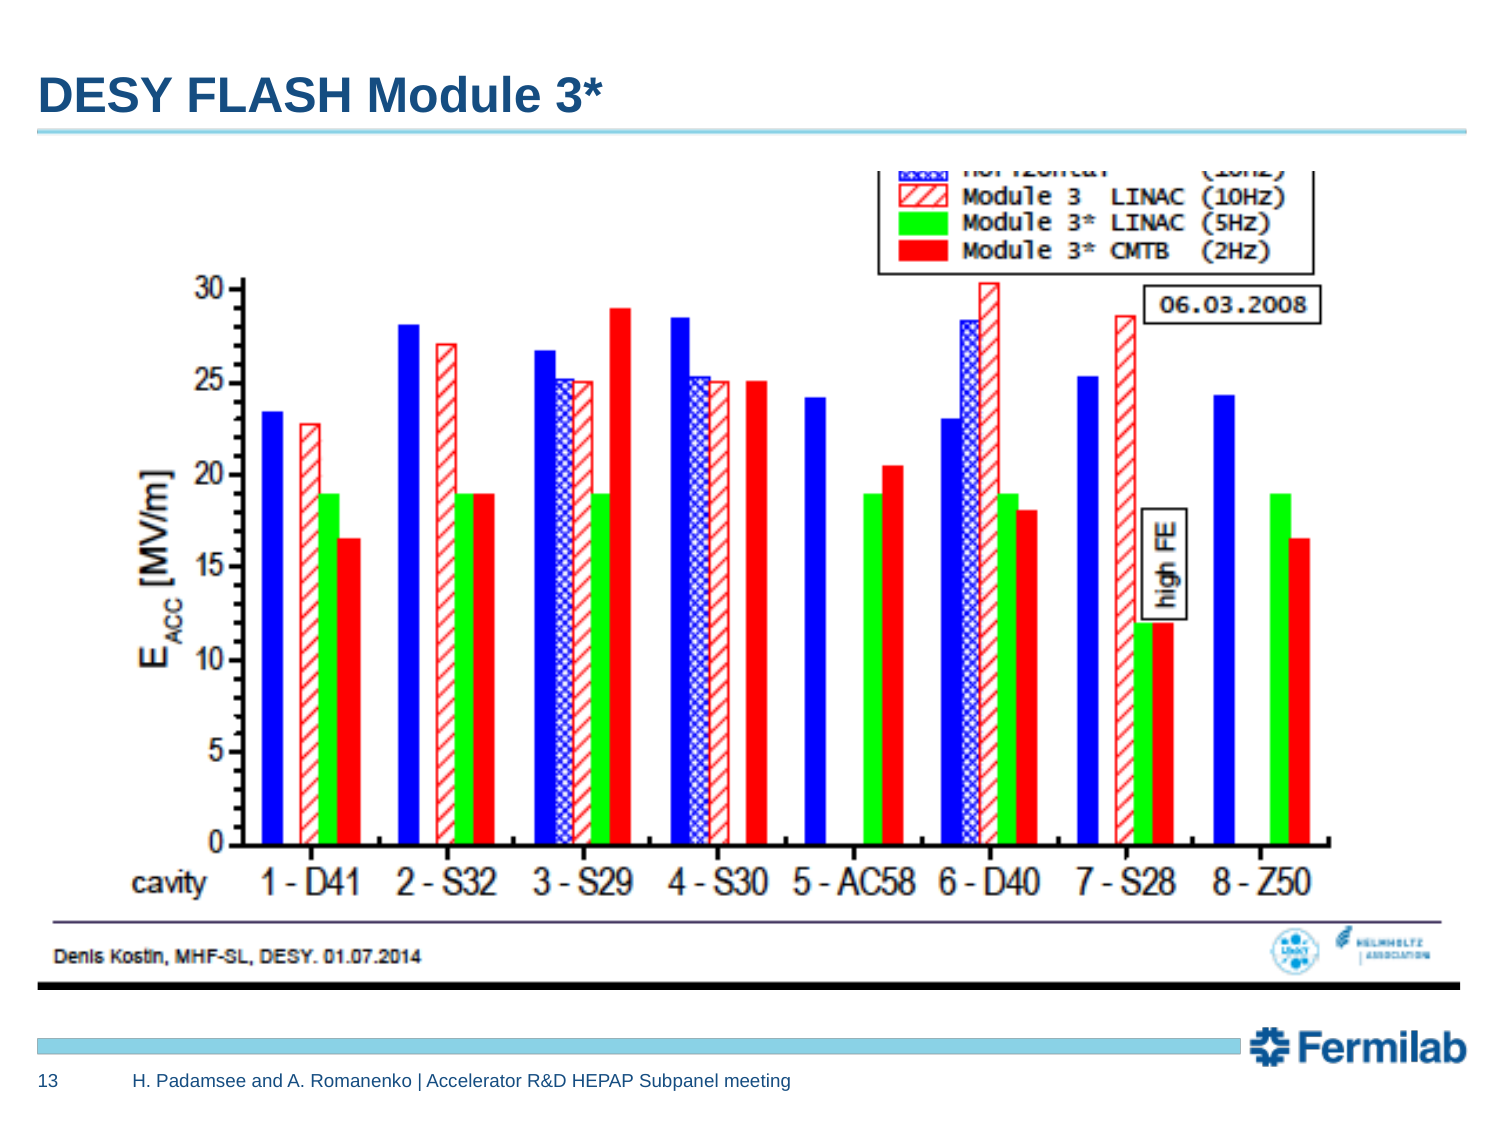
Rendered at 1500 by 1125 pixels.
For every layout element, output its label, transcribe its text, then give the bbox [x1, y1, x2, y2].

footer H. Padamsee and A. Romanenko | Accelerator R&D HEPAP Subpanel meeting [132, 1068, 1014, 1109]
slide_number 13 [37, 1068, 111, 1109]
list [37, 170, 1461, 990]
title DESY FLASH Module 3* [37, 17, 1463, 123]
